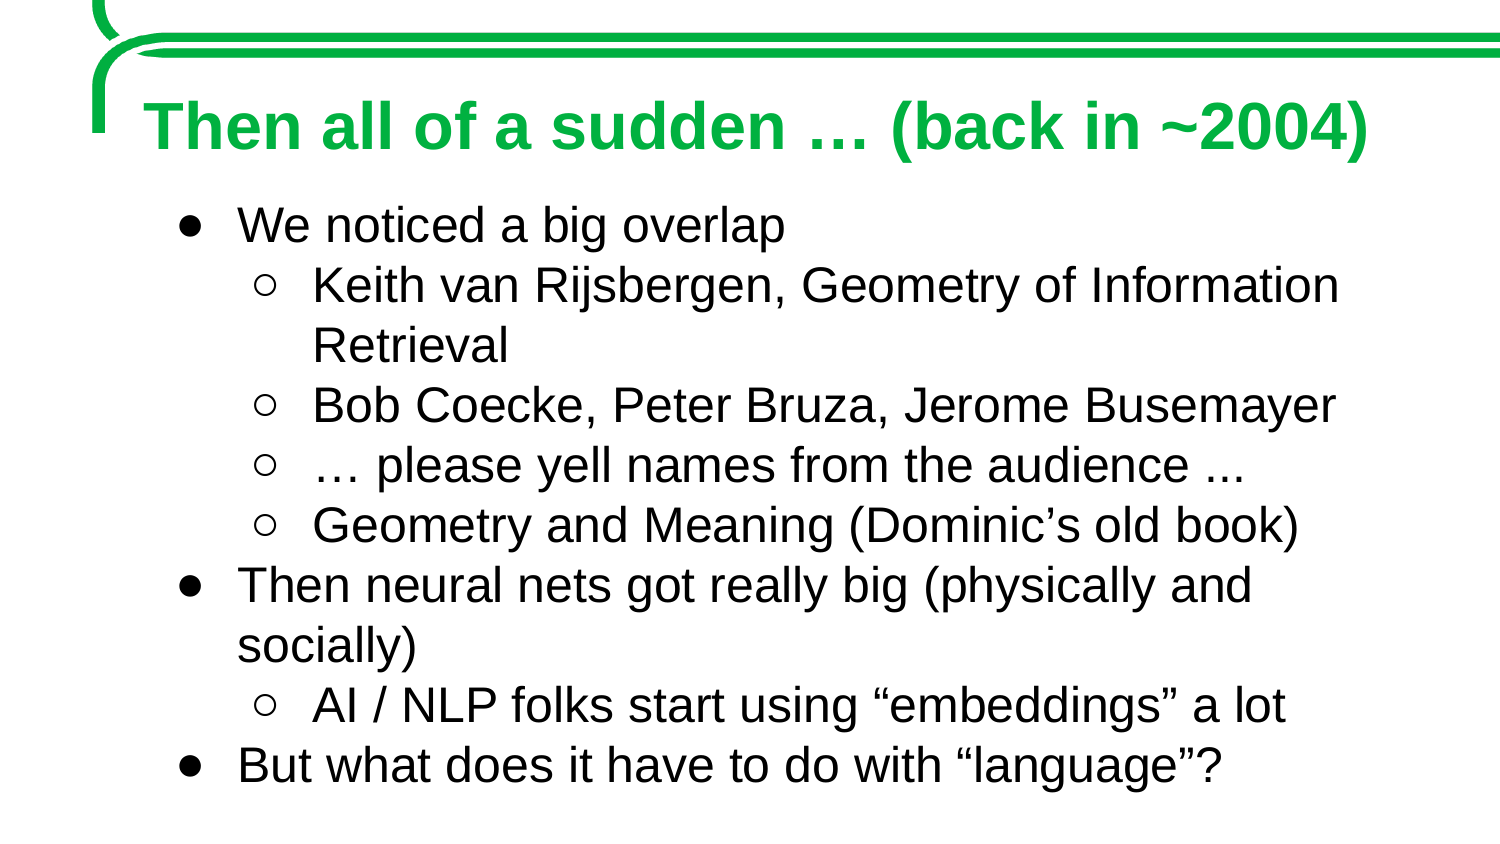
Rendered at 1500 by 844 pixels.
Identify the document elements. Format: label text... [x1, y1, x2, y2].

text_box We noticed a big overlap Keith van Rijsbergen, Geometry of Information Retrieval Bob Coecke, Peter Bruza, Jerome Busemayer … please yell names from the audience ... Geometry and Meaning (Dominic’s old book) Then neural nets got really big (physically and socially) AI / NLP folks start using “embeddings” a lot But what does it have to do with “language”? [147, 185, 1412, 771]
picture [0, 0, 1500, 134]
text_box Then all of a sudden … (back in ~2004) [128, 142, 1446, 148]
